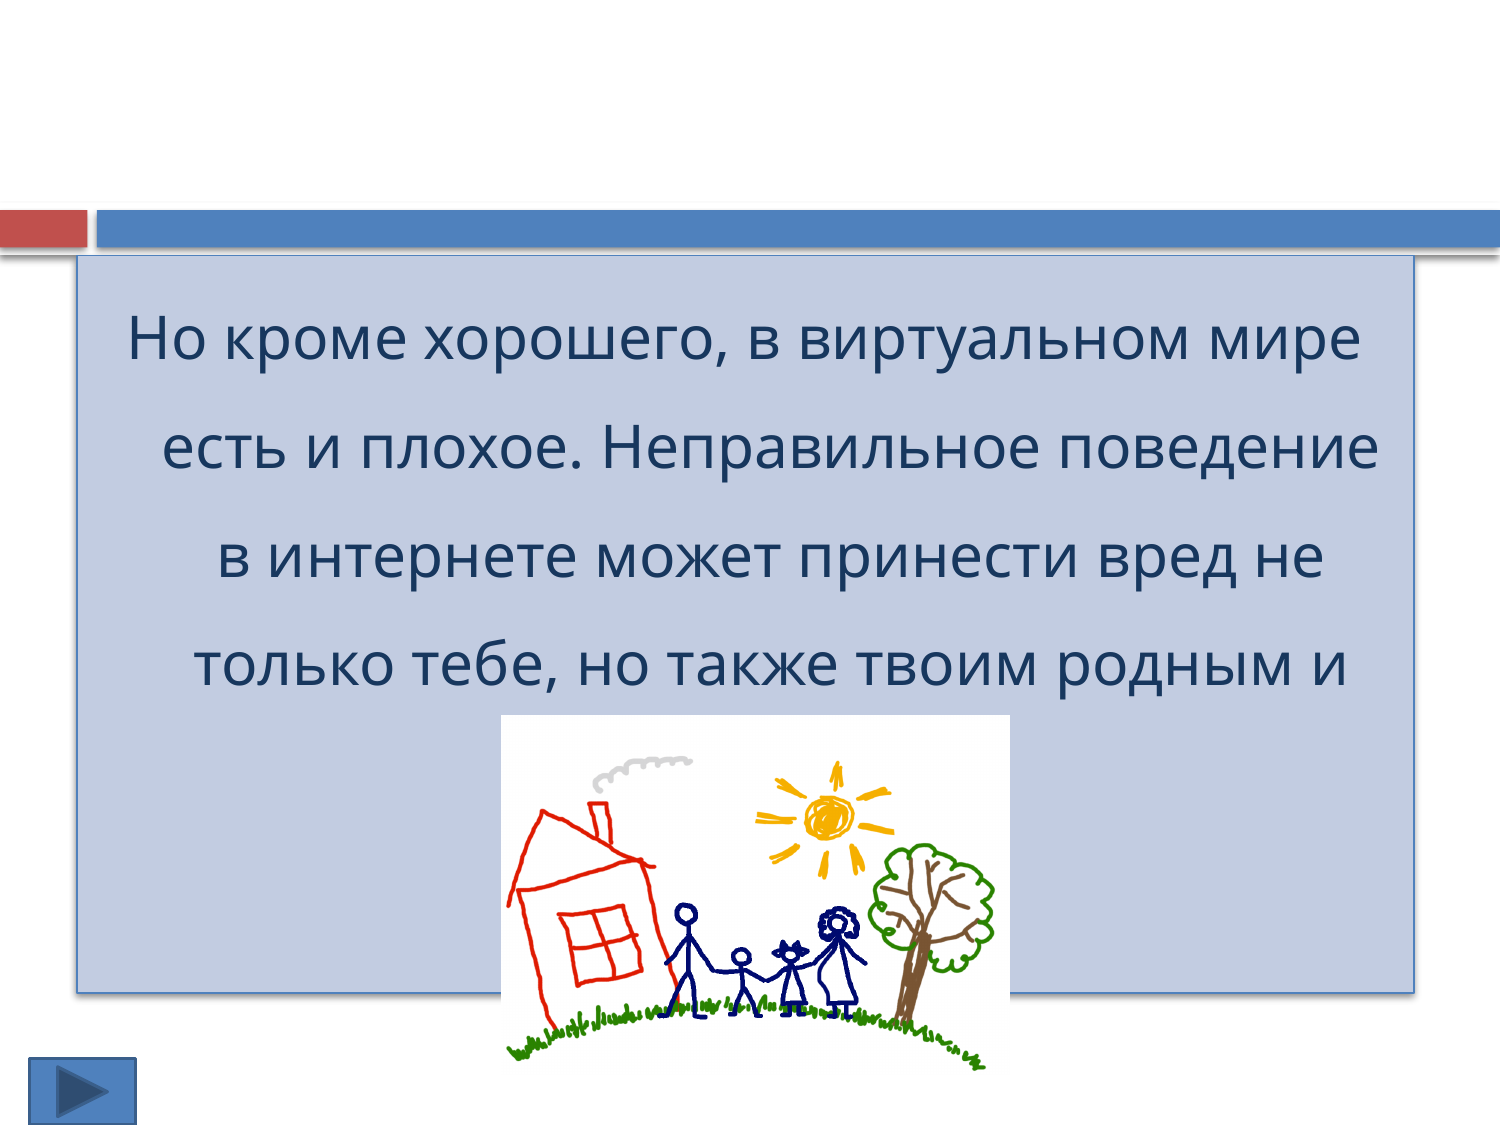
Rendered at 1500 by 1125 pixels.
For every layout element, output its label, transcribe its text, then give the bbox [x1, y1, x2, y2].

text_box [28, 1057, 137, 1125]
list Но кроме хорошего, в виртуальном мире есть и плохое. Неправильное поведение в интернете может принести вред не только тебе, но также твоим родным и близким [76, 255, 1415, 994]
picture [501, 715, 1011, 1075]
